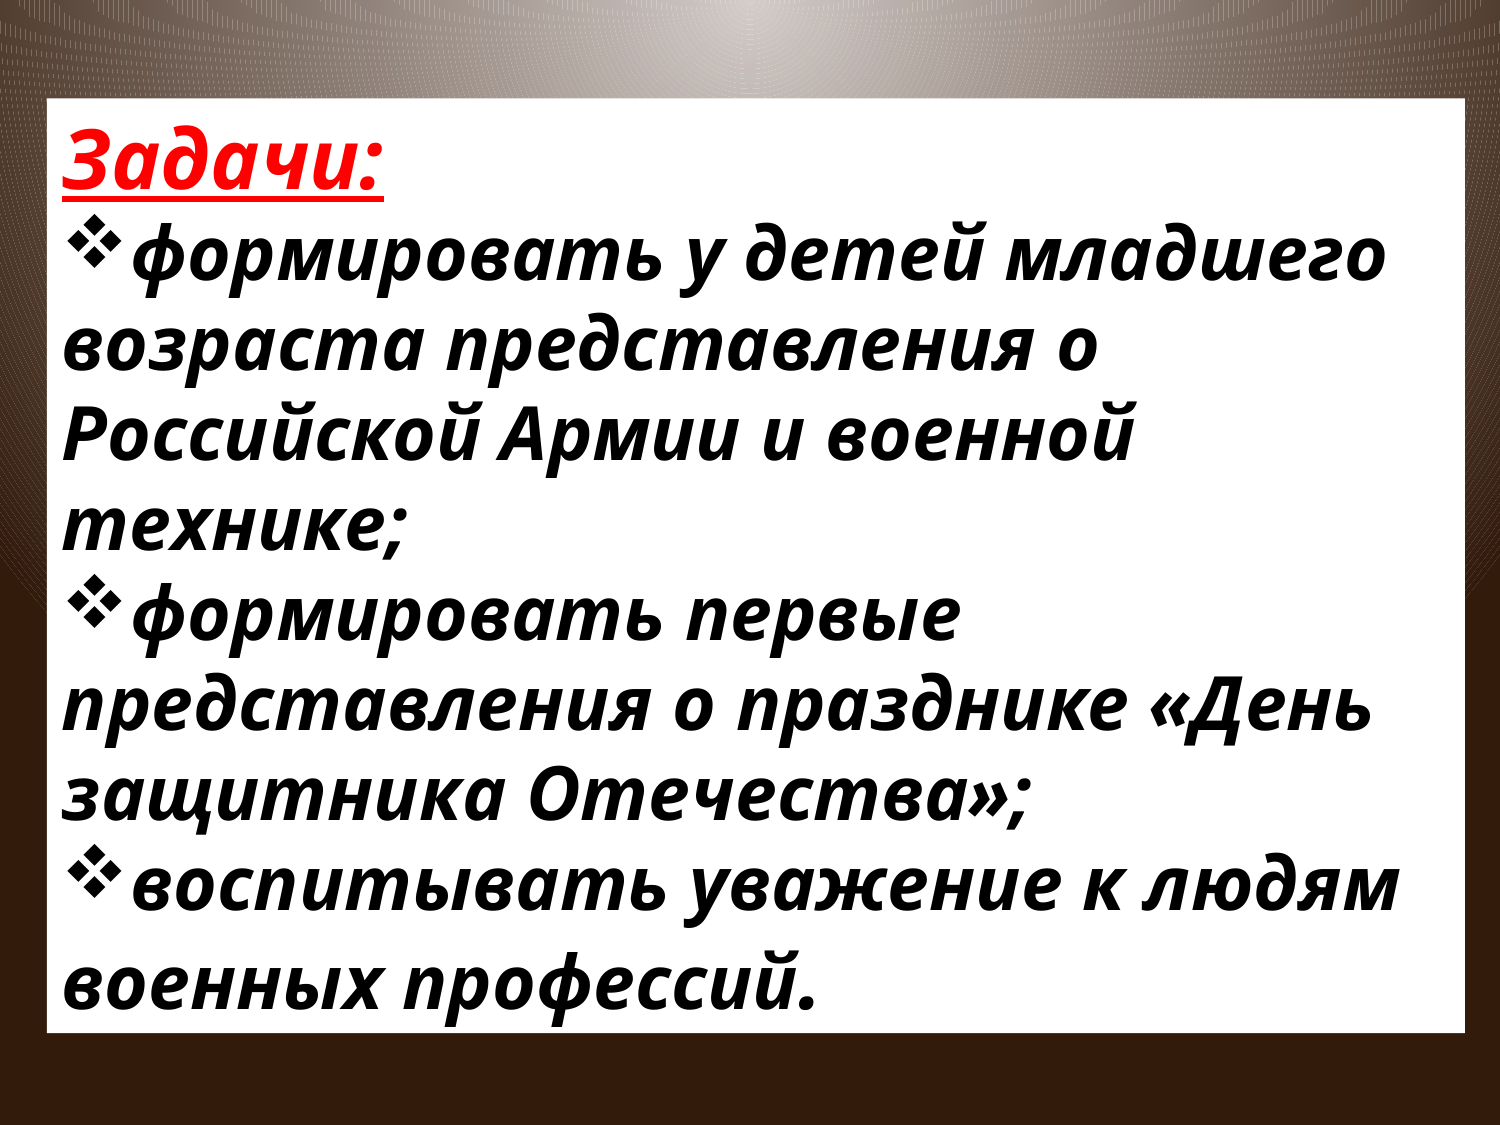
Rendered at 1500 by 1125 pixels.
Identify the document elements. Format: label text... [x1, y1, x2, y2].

text_box Задачи: формировать у детей младшего возраста представления о Российской Армии и военной технике; формировать первые представления о празднике «День защитника Отечества»; воспитывать уважение к людям военных профессий. [46, 98, 1465, 1034]
